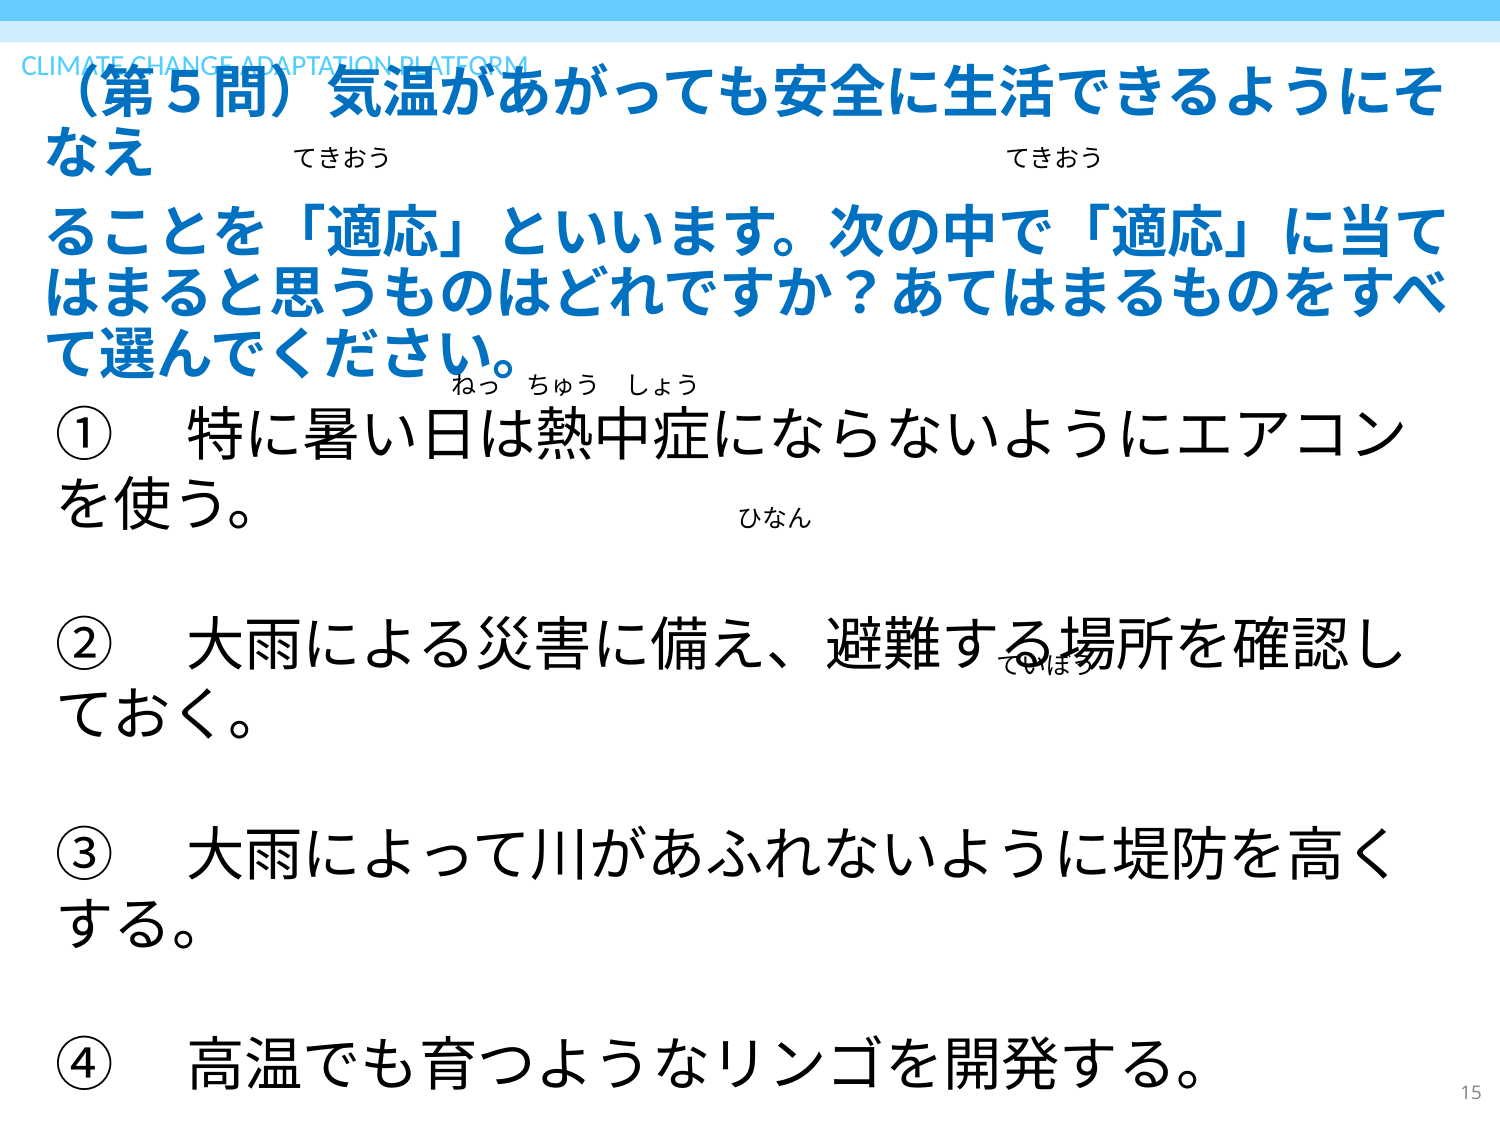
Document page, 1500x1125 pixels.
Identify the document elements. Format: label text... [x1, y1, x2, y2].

text_box ていぼう [982, 641, 1112, 687]
text_box ねっ ちゅう しょう [436, 362, 716, 407]
text_box てきおう [990, 134, 1119, 180]
title （第５問）気温があがっても安全に生活できるようにそなえ ることを「適応」といいます。次の中で「適応」に当てはまると思うものはどれですか？あてはまるものをすべて選んでください。 [0, 56, 1486, 395]
text_box てきおう [278, 134, 407, 180]
text_box ひなん [722, 495, 827, 541]
text_box ① 特に暑い日は熱中症にならないようにエアコンを使う。 ② 大雨による災害に備え、避難する場所を確認しておく。 ③ 大雨によって川があふれないように堤防を高くする。 ④ 高温でも育つようなリンゴを開発する。 [40, 389, 1468, 1105]
slide_number 15 [1159, 1063, 1497, 1124]
